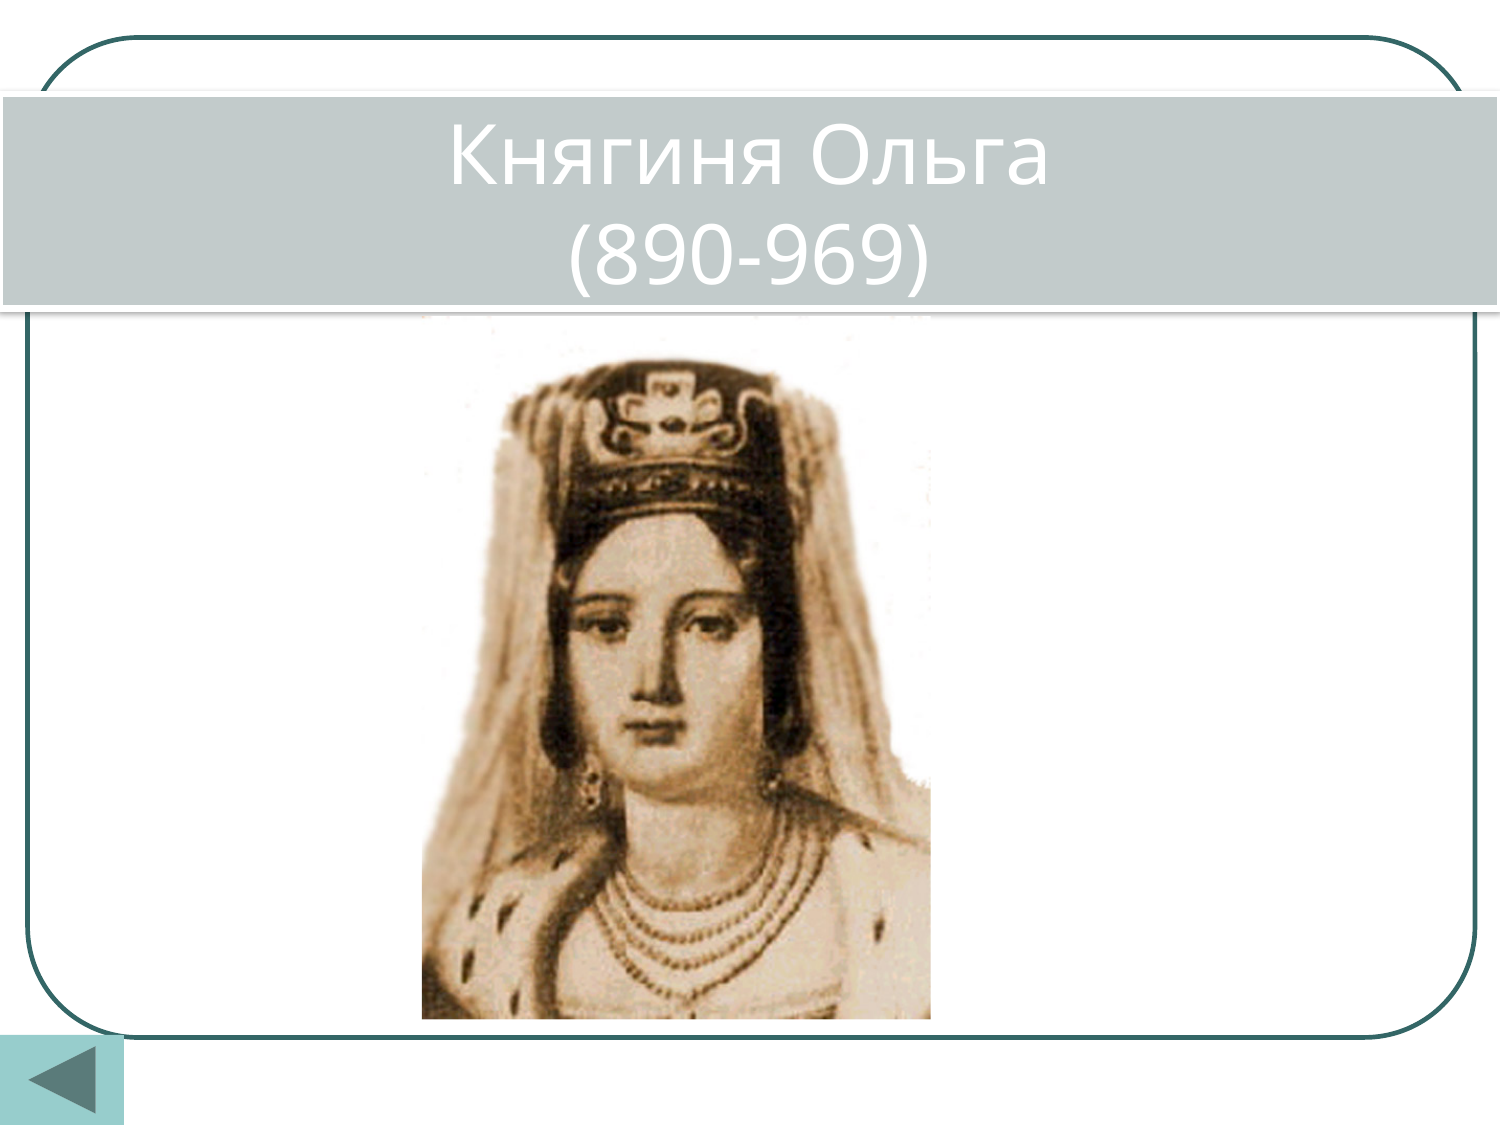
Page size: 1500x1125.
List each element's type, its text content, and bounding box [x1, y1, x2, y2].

text_box Княгиня Ольга (890-969) [0, 91, 1500, 312]
picture [421, 316, 931, 1020]
text_box [0, 1034, 124, 1125]
